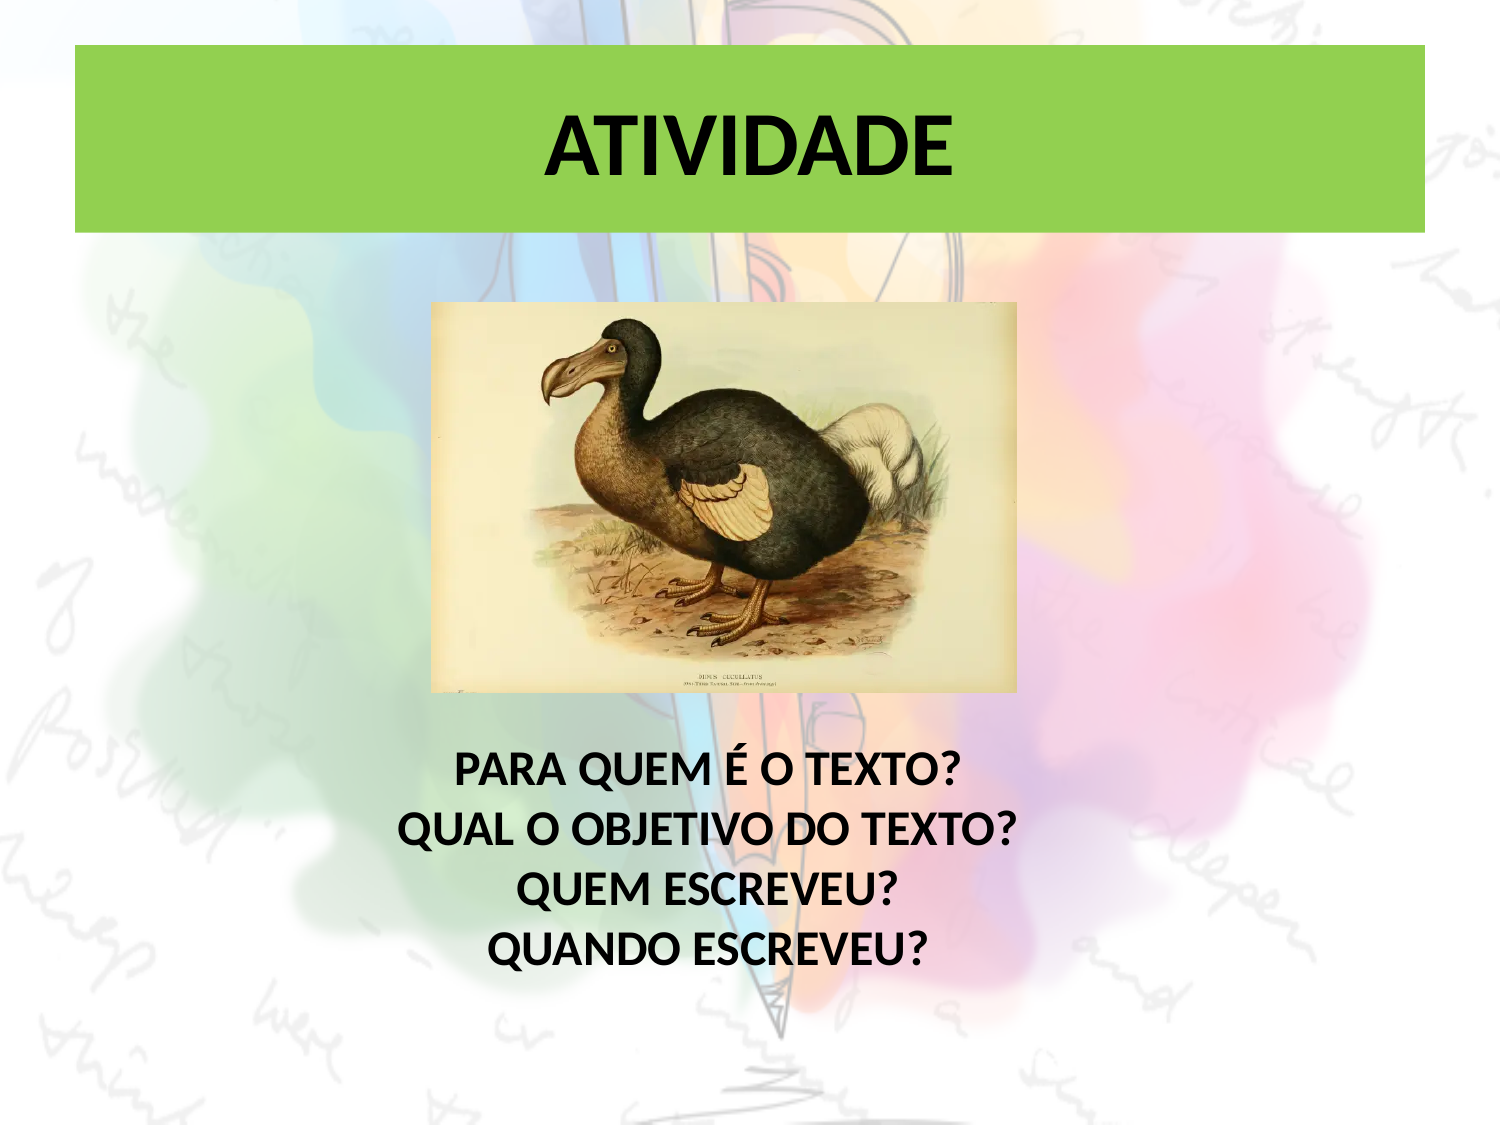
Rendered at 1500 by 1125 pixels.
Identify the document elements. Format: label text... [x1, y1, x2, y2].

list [430, 302, 1017, 693]
text_box PARA QUEM É O TEXTO? QUAL O OBJETIVO DO TEXTO? QUEM ESCREVEU? QUANDO ESCREVEU? [112, 727, 1306, 983]
title ATIVIDADE [75, 45, 1425, 233]
